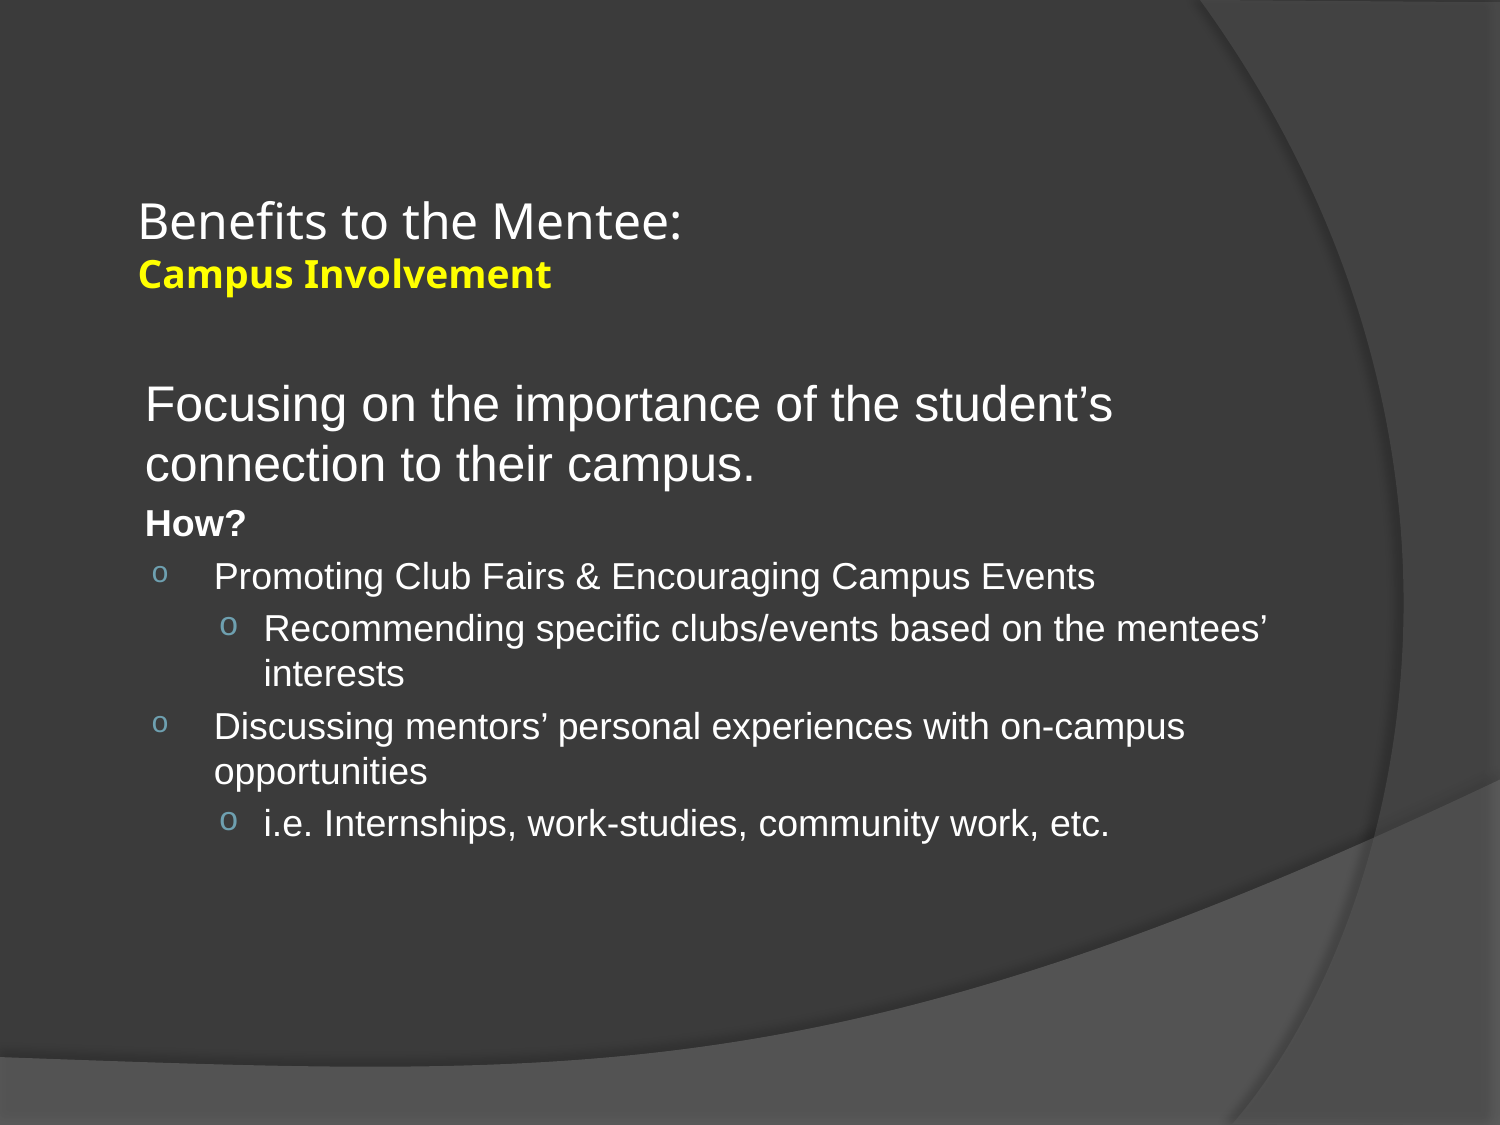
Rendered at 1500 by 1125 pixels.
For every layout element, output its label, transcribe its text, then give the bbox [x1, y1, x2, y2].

text_box [658, 561, 1206, 877]
title Benefits to the Mentee: Campus Involvement [130, 181, 1312, 364]
list Focusing on the importance of the student’s connection to their campus. How? Promoting Club Fairs & Encouraging Campus Events Recommending specific clubs/events based on the mentees’ interests Discussing mentors’ personal experiences with on-campus opportunities i.e. Internships, work-studies, community work, etc. [130, 364, 1346, 954]
